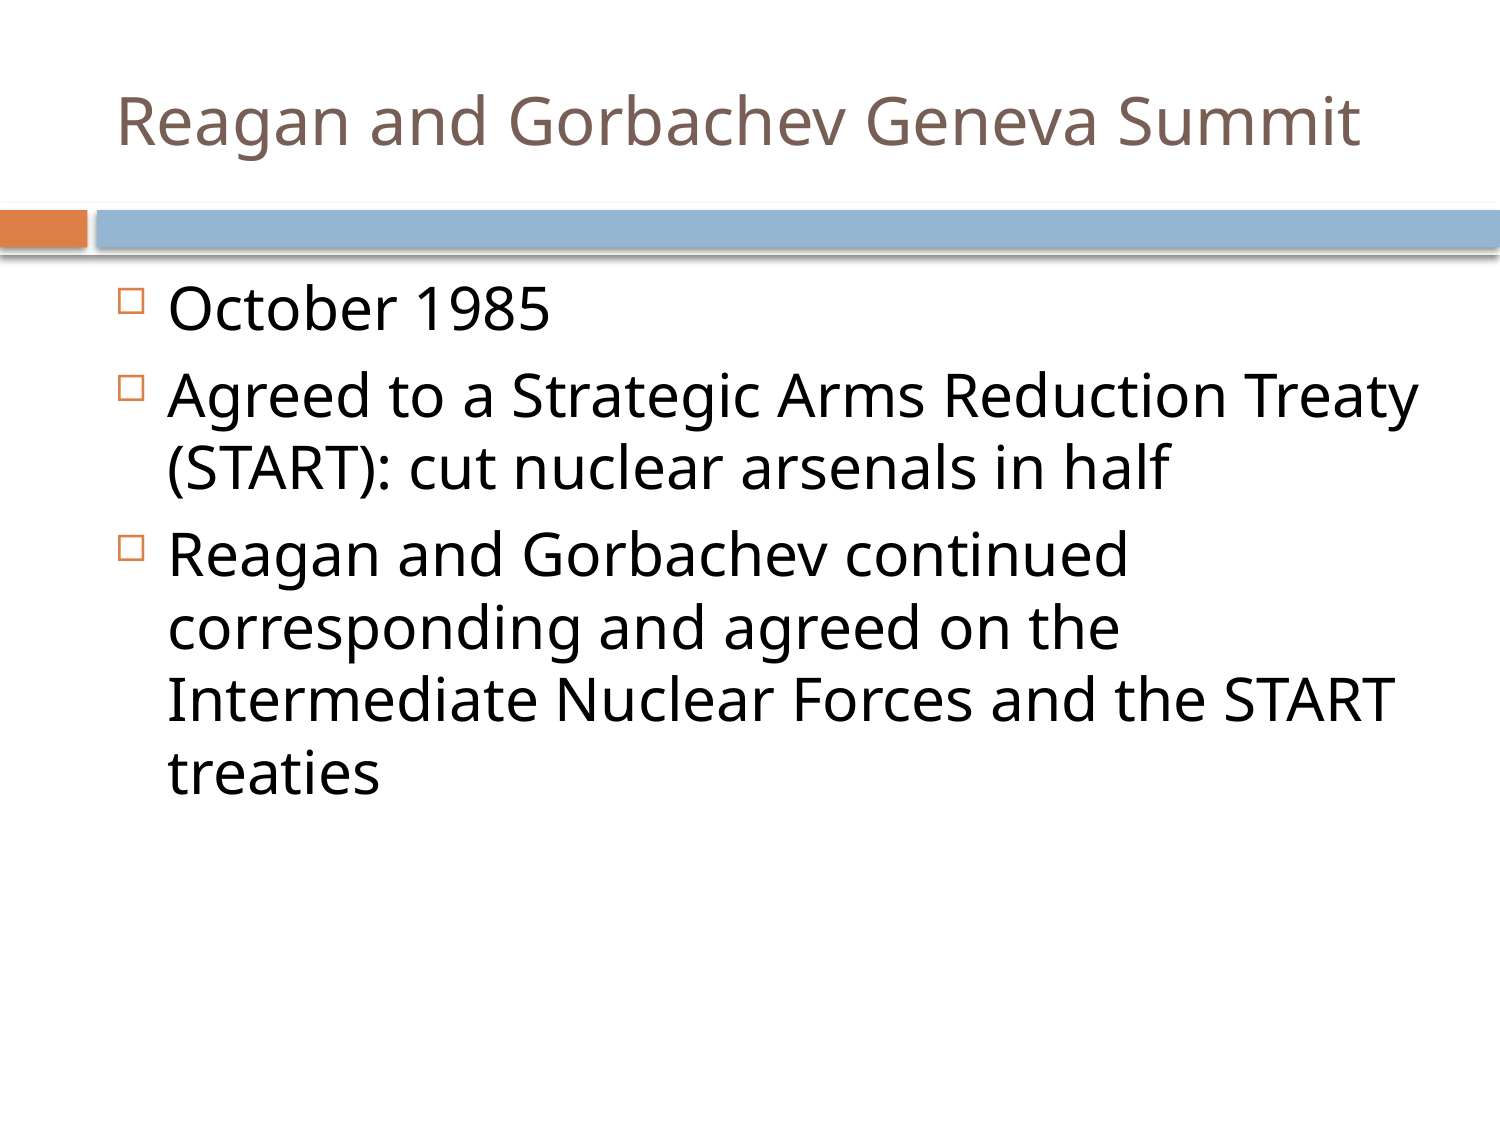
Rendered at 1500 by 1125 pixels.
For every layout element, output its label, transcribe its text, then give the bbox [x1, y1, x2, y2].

list October 1985 Agreed to a Strategic Arms Reduction Treaty (START): cut nuclear arsenals in half Reagan and Gorbachev continued corresponding and agreed on the Intermediate Nuclear Forces and the START treaties [100, 262, 1438, 1000]
title Reagan and Gorbachev Geneva Summit [100, 37, 1438, 200]
